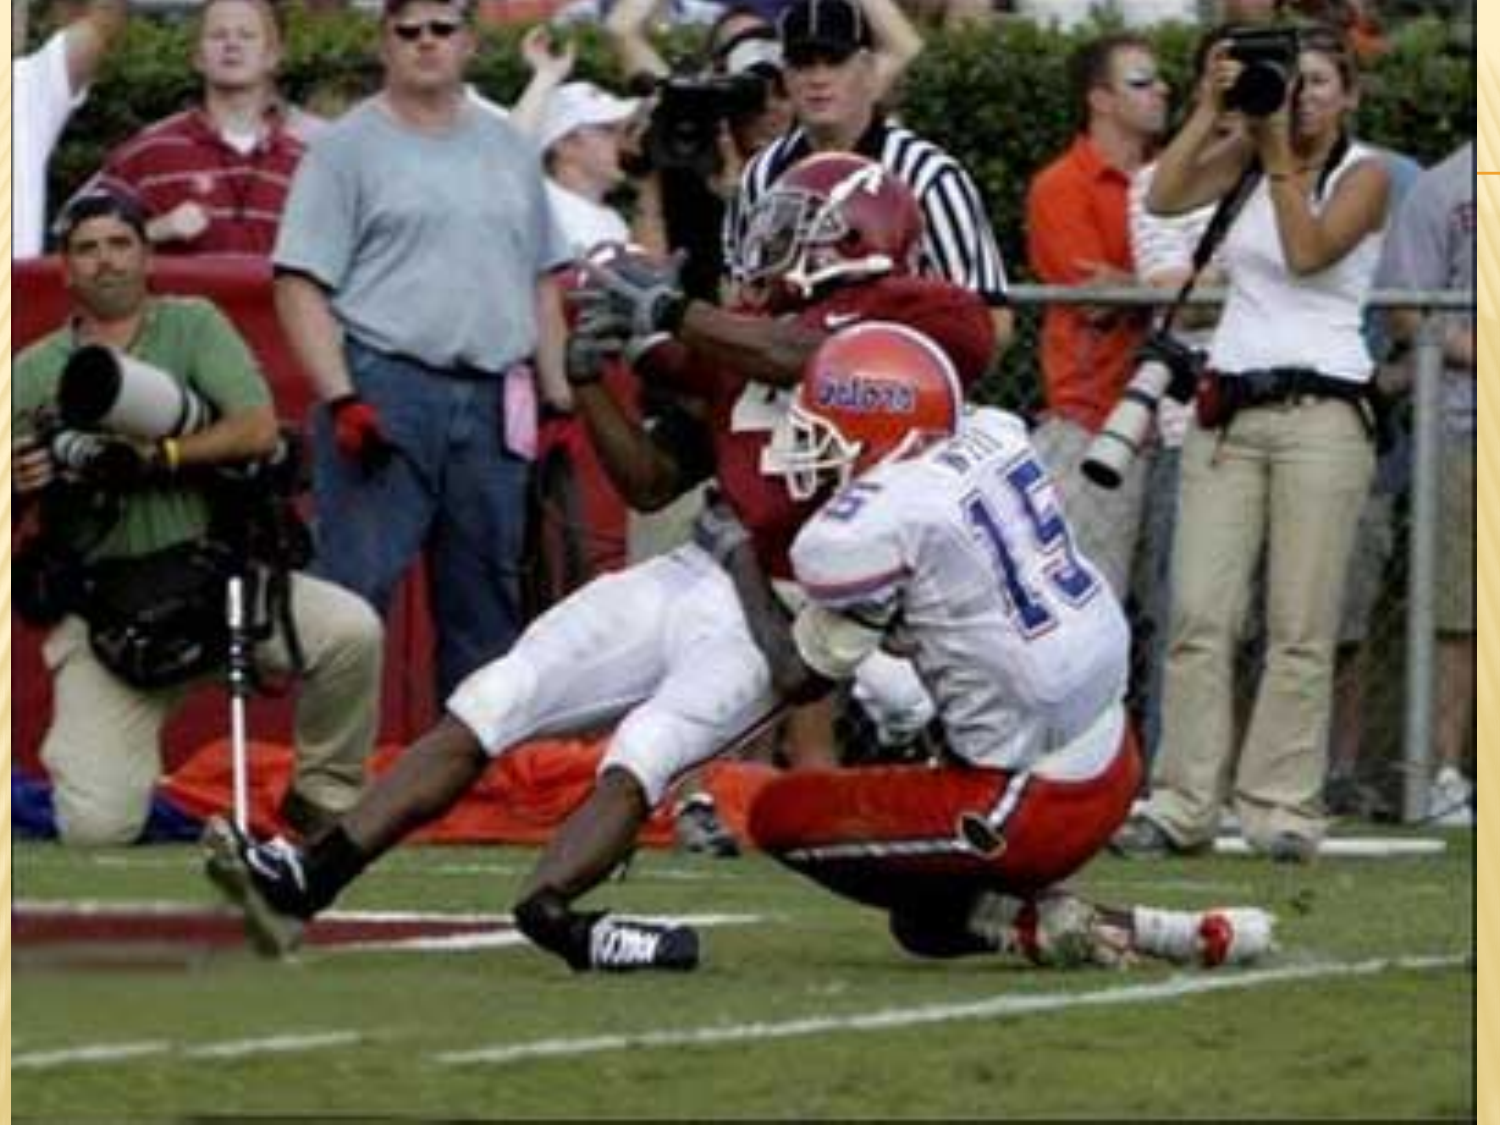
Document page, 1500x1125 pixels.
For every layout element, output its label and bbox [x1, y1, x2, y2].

list [11, 0, 1477, 1125]
